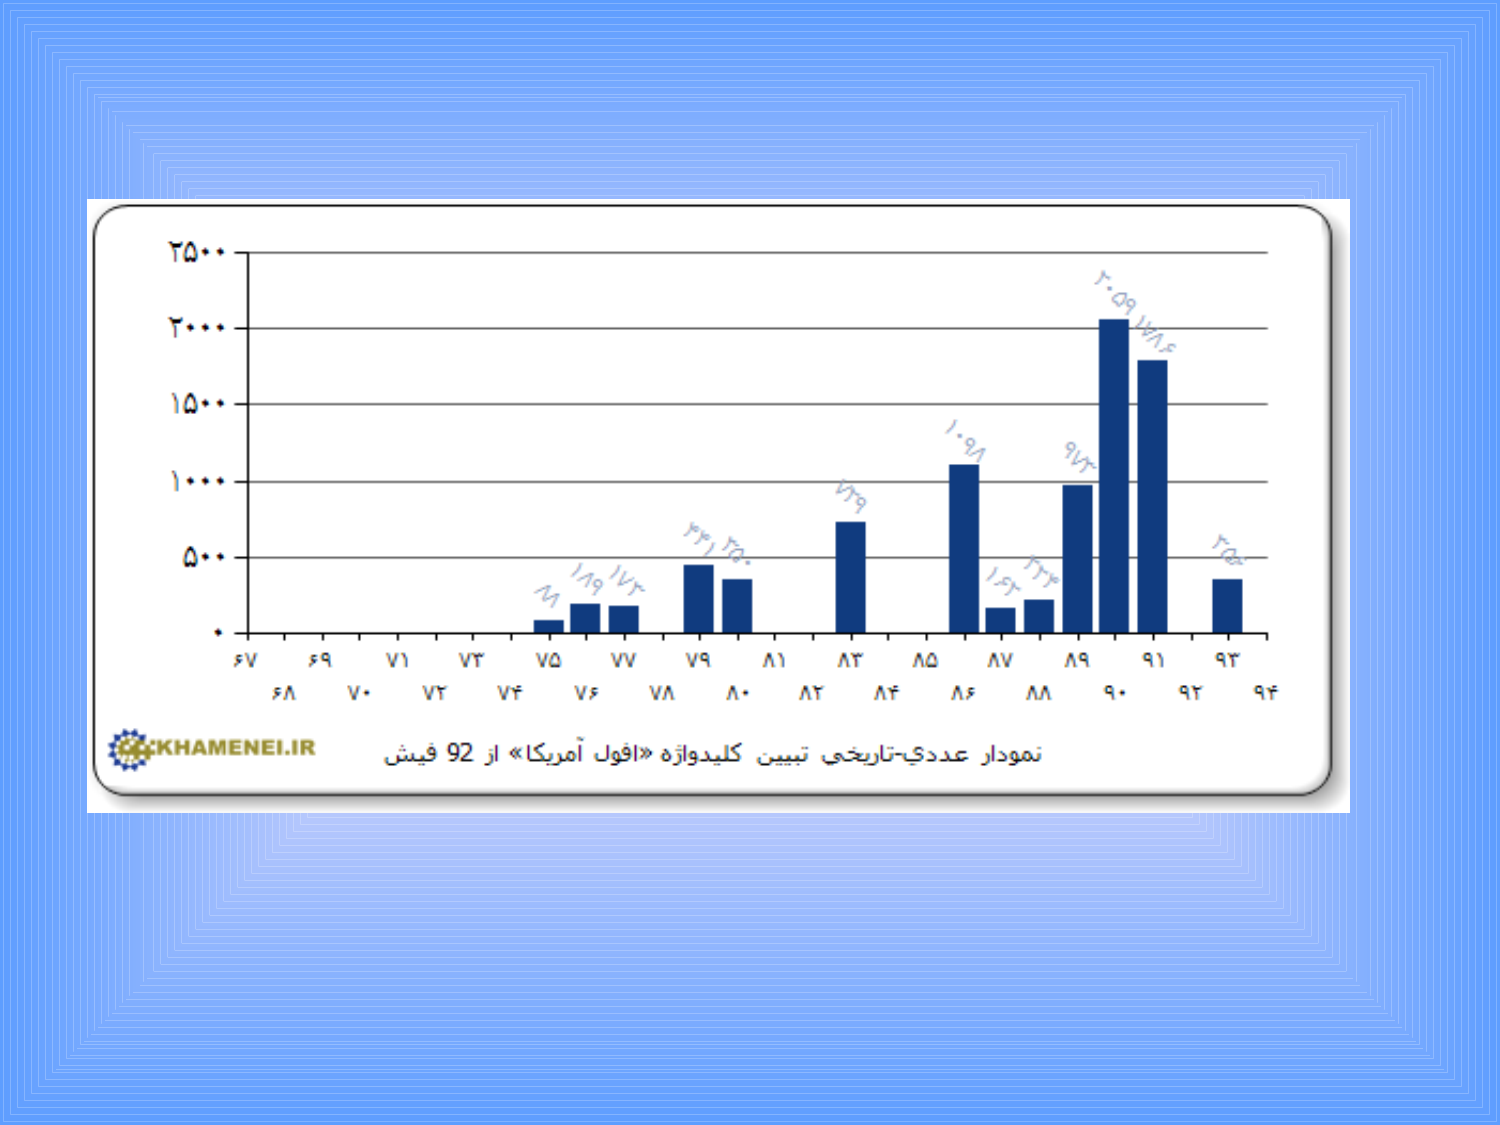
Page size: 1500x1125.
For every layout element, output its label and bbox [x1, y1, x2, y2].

picture [87, 199, 1351, 813]
